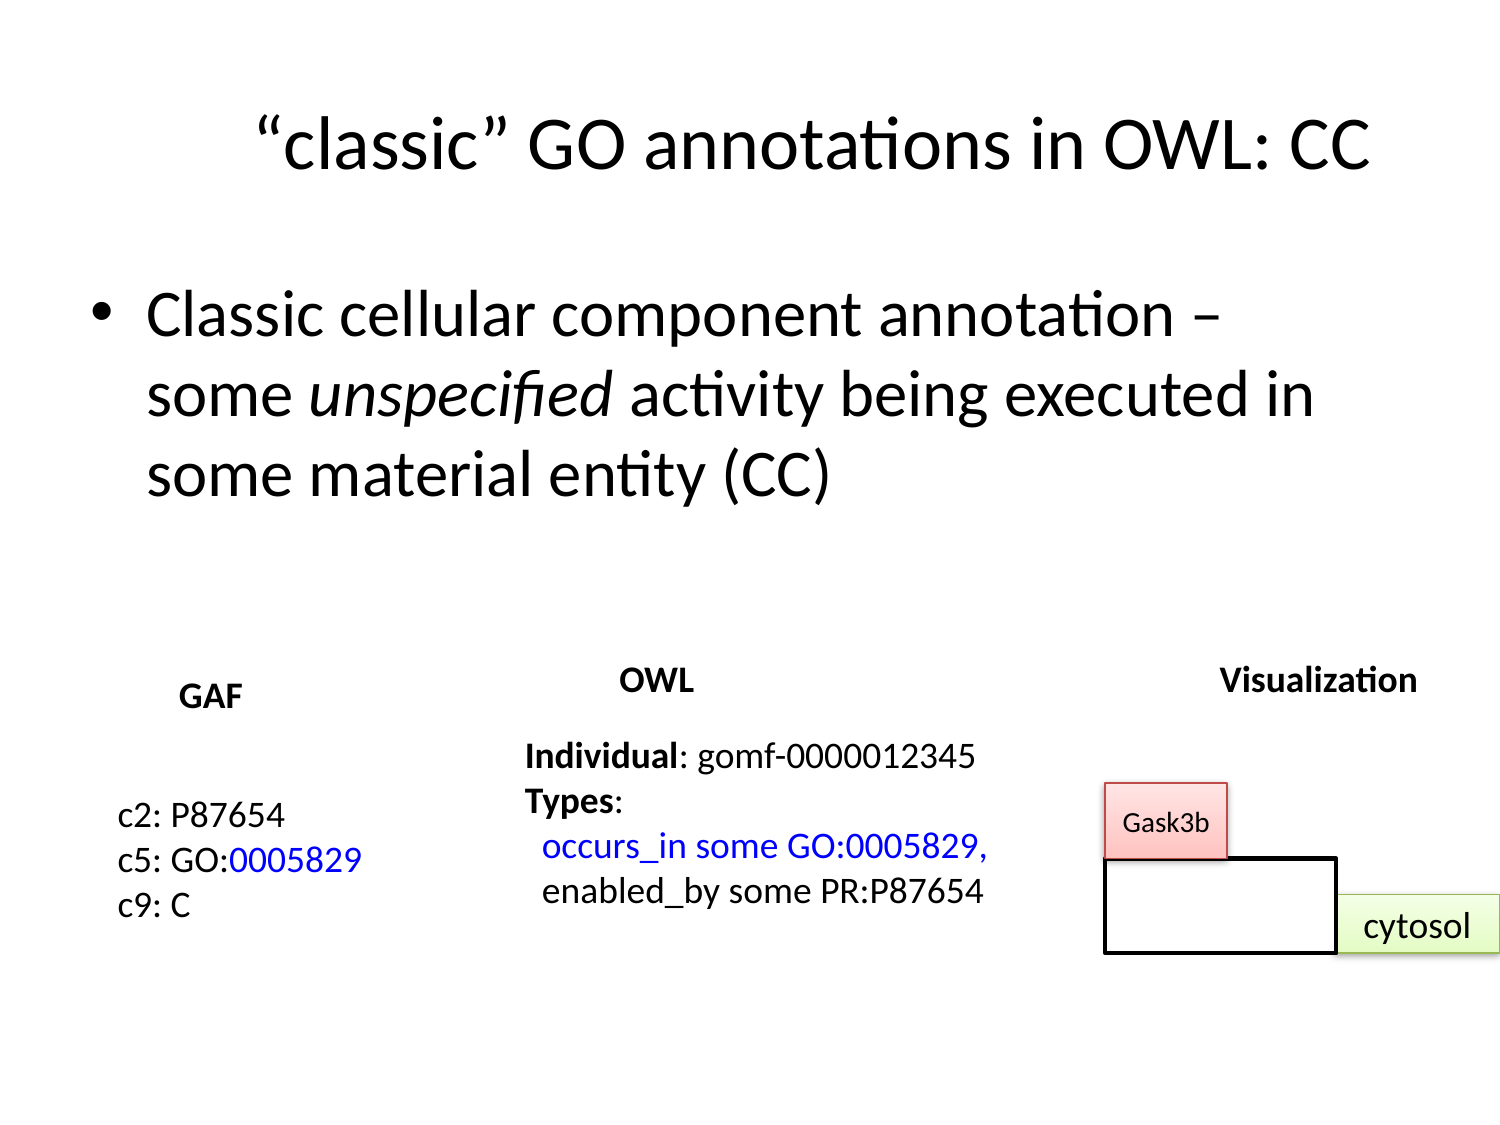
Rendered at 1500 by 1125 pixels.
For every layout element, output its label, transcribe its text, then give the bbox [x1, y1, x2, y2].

text_box Gask3b [1104, 782, 1228, 859]
text_box [1103, 856, 1338, 955]
text_box Individual: gomf-0000012345 Types: occurs_in some GO:0005829, enabled_by some PR:P87654 [510, 723, 1020, 919]
list Classic cellular component annotation – some unspecified activity being executed in some material entity (CC) [75, 262, 1398, 634]
text_box GAF [164, 663, 259, 723]
text_box Visualization [1204, 648, 1434, 708]
title “classic” GO annotations in OWL: CC [75, 45, 1425, 233]
text_box c2: P87654 c5: GO:0005829 c9: C [102, 782, 386, 933]
text_box OWL [604, 648, 710, 708]
text_box cytosol [1338, 894, 1500, 954]
